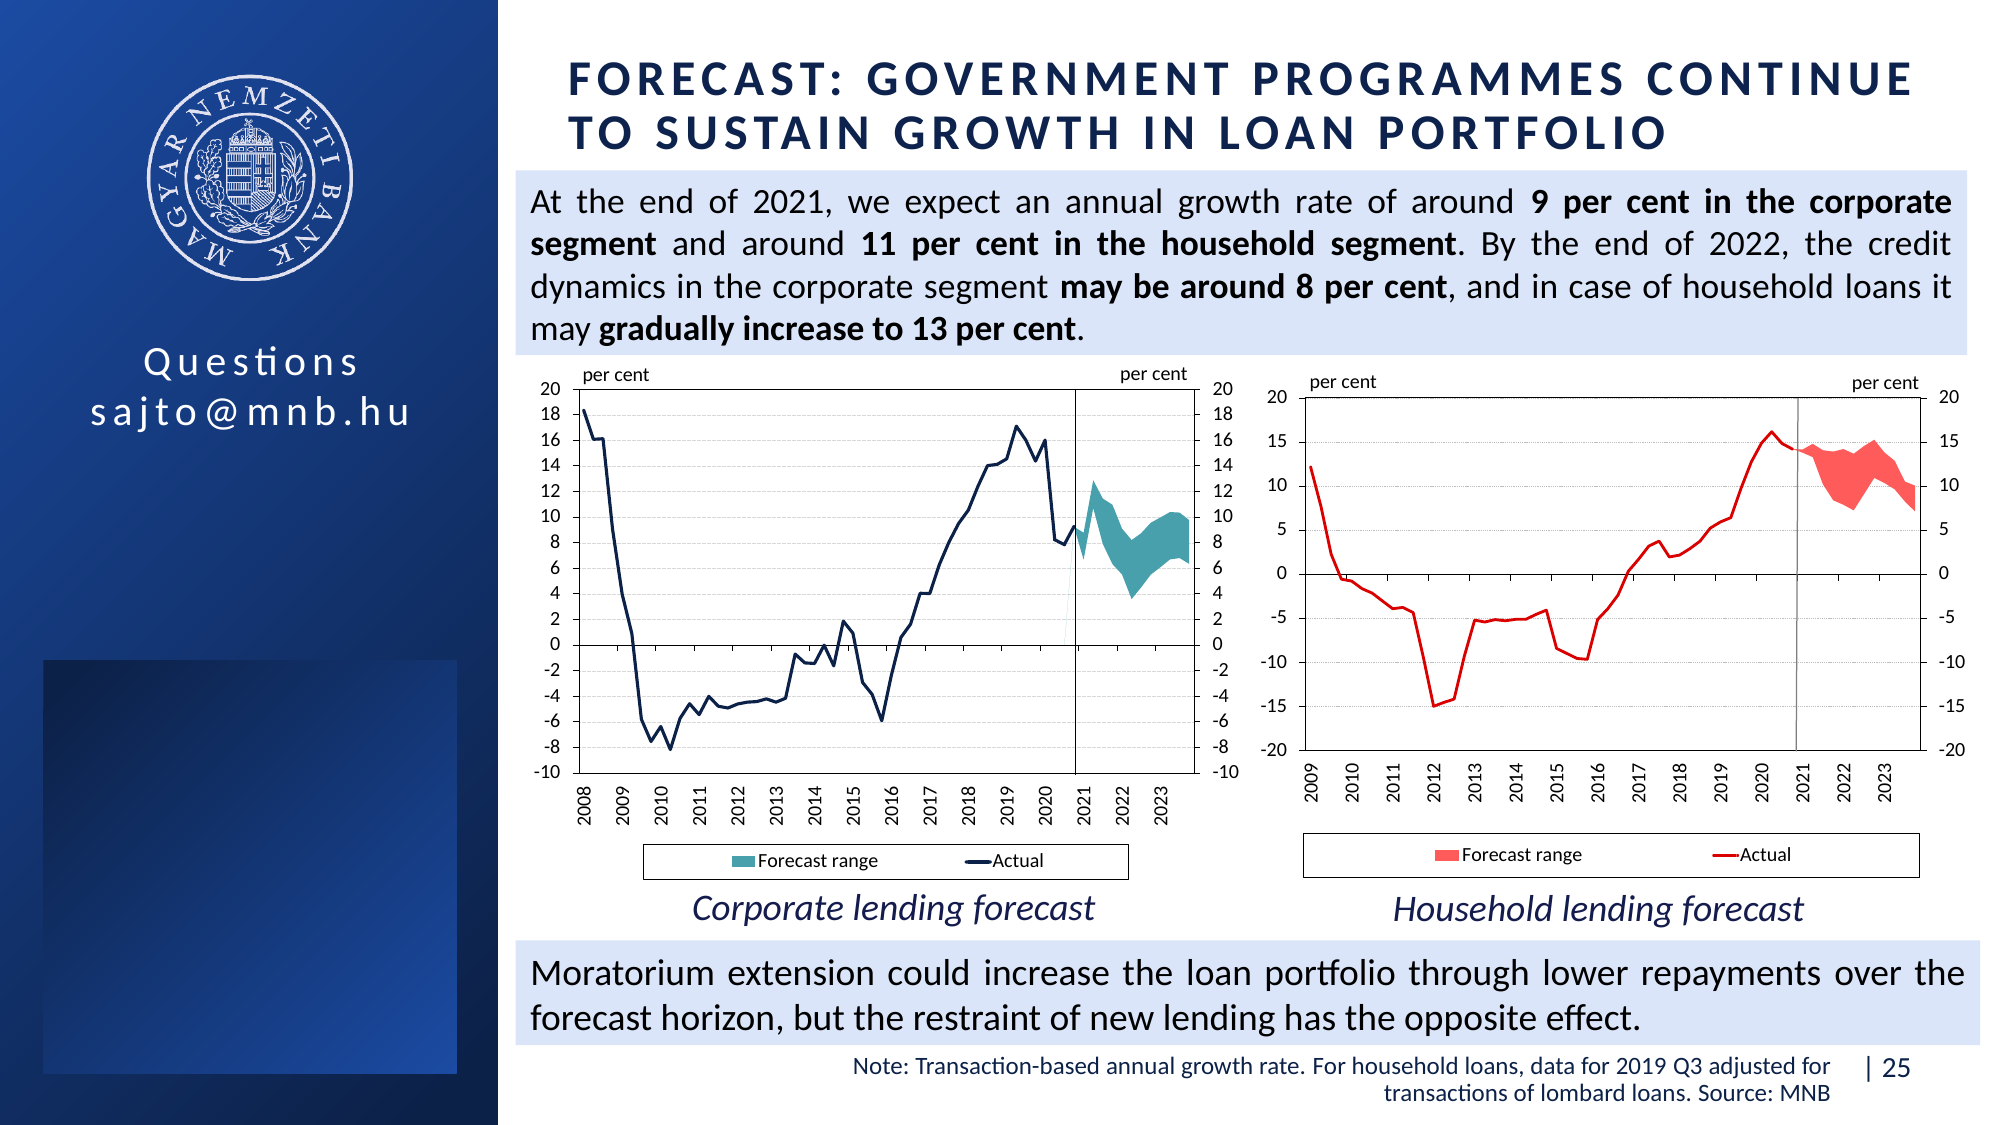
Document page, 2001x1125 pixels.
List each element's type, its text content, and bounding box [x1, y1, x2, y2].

picture [1258, 358, 1968, 890]
title Forecast: Government programmes continue to sustain growth in loan portfolio [556, 47, 1933, 165]
text_box Household lending forecast [1293, 890, 1905, 938]
text_box Corporate lending forecast [588, 884, 1200, 937]
picture [531, 351, 1242, 884]
list Note: Transaction-based annual growth rate. For household loans, data for 2019 Q3 adjusted for transactions of lombard loans. Source: MNB [740, 1054, 1846, 1106]
text_box Moratorium extension could increase the loan portfolio through lower repayments over the forecast horizon, but the restraint of new lending has the opposite effect. [515, 940, 1981, 1046]
text_box At the end of 2021, we expect an annual growth rate of around 9 per cent in the corporate segment and around 11 per cent in the household segment. By the end of 2022, the credit dynamics in the corporate segment may be around 8 per cent, and in case of household loans it may gradually increase to 13 per cent. [515, 170, 1968, 356]
